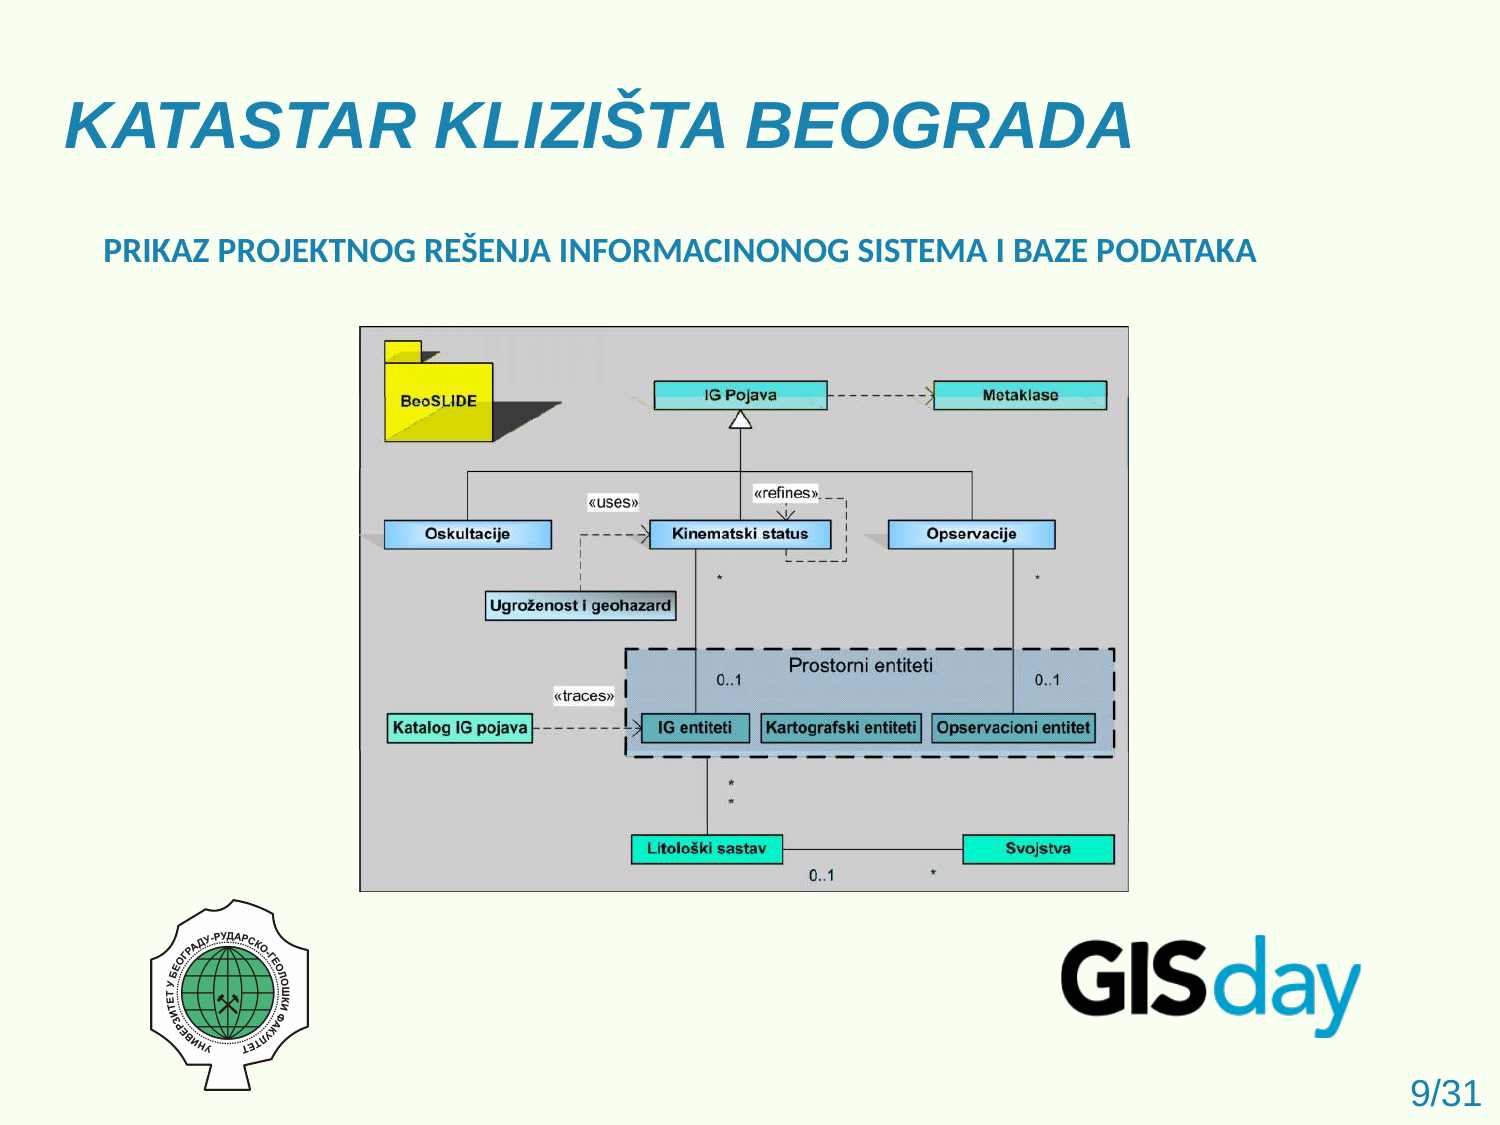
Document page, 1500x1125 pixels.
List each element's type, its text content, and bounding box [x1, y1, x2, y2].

text_box PRIKAZ PROJEKTNOG REŠENJA INFORMACINONOG SISTEMA I BAZE PODATAKA [88, 219, 1475, 303]
text_box KATASTAR KLIZIŠTA BEOGRADA [49, 75, 1475, 213]
text_box 9/31 [1147, 1061, 1498, 1122]
picture [358, 326, 1130, 892]
picture [149, 899, 309, 1091]
